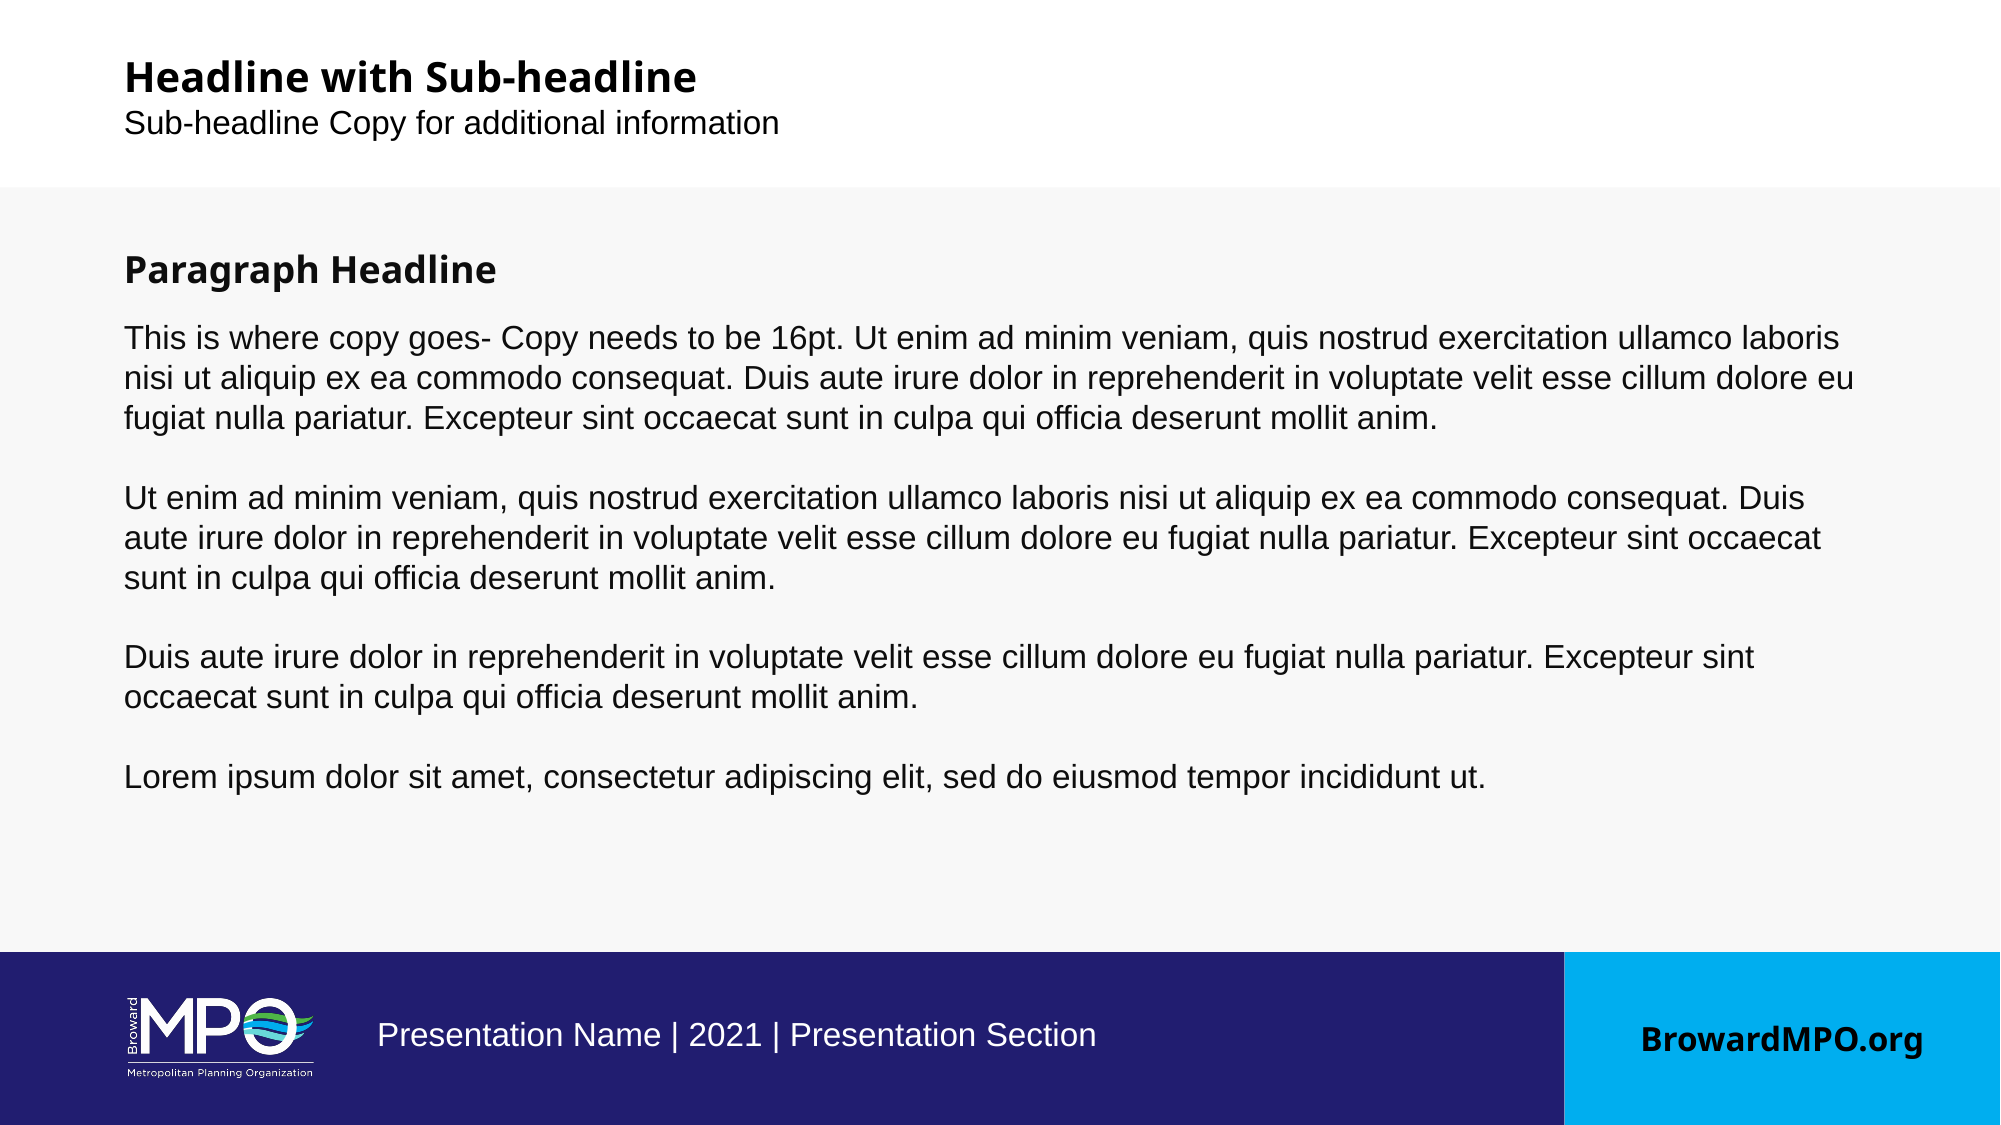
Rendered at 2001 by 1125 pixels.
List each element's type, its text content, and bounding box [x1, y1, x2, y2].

text_box Paragraph Headline This is where copy goes- Copy needs to be 16pt. Ut enim ad minim veniam, quis nostrud exercitation ullamco laboris nisi ut aliquip ex ea commodo consequat. Duis aute irure dolor in reprehenderit in voluptate velit esse cillum dolore eu fugiat nulla pariatur. Excepteur sint occaecat sunt in culpa qui officia deserunt mollit anim. Ut enim ad minim veniam, quis nostrud exercitation ullamco laboris nisi ut aliquip ex ea commodo consequat. Duis aute irure dolor in reprehenderit in voluptate velit esse cillum dolore eu fugiat nulla pariatur. Excepteur sint occaecat sunt in culpa qui officia deserunt mollit anim. Duis aute irure dolor in reprehenderit in voluptate velit esse cillum dolore eu fugiat nulla pariatur. Excepteur sint occaecat sunt in culpa qui officia deserunt mollit anim. Lorem ipsum dolor sit amet, consectetur adipiscing elit, sed do eiusmod tempor incididunt ut. [109, 238, 1888, 803]
text_box Headline with Sub-headline Sub-headline Copy for additional information [109, 43, 1800, 149]
picture [125, 995, 316, 1081]
text_box Presentation Name | 2021 | Presentation Section [362, 1006, 1248, 1061]
